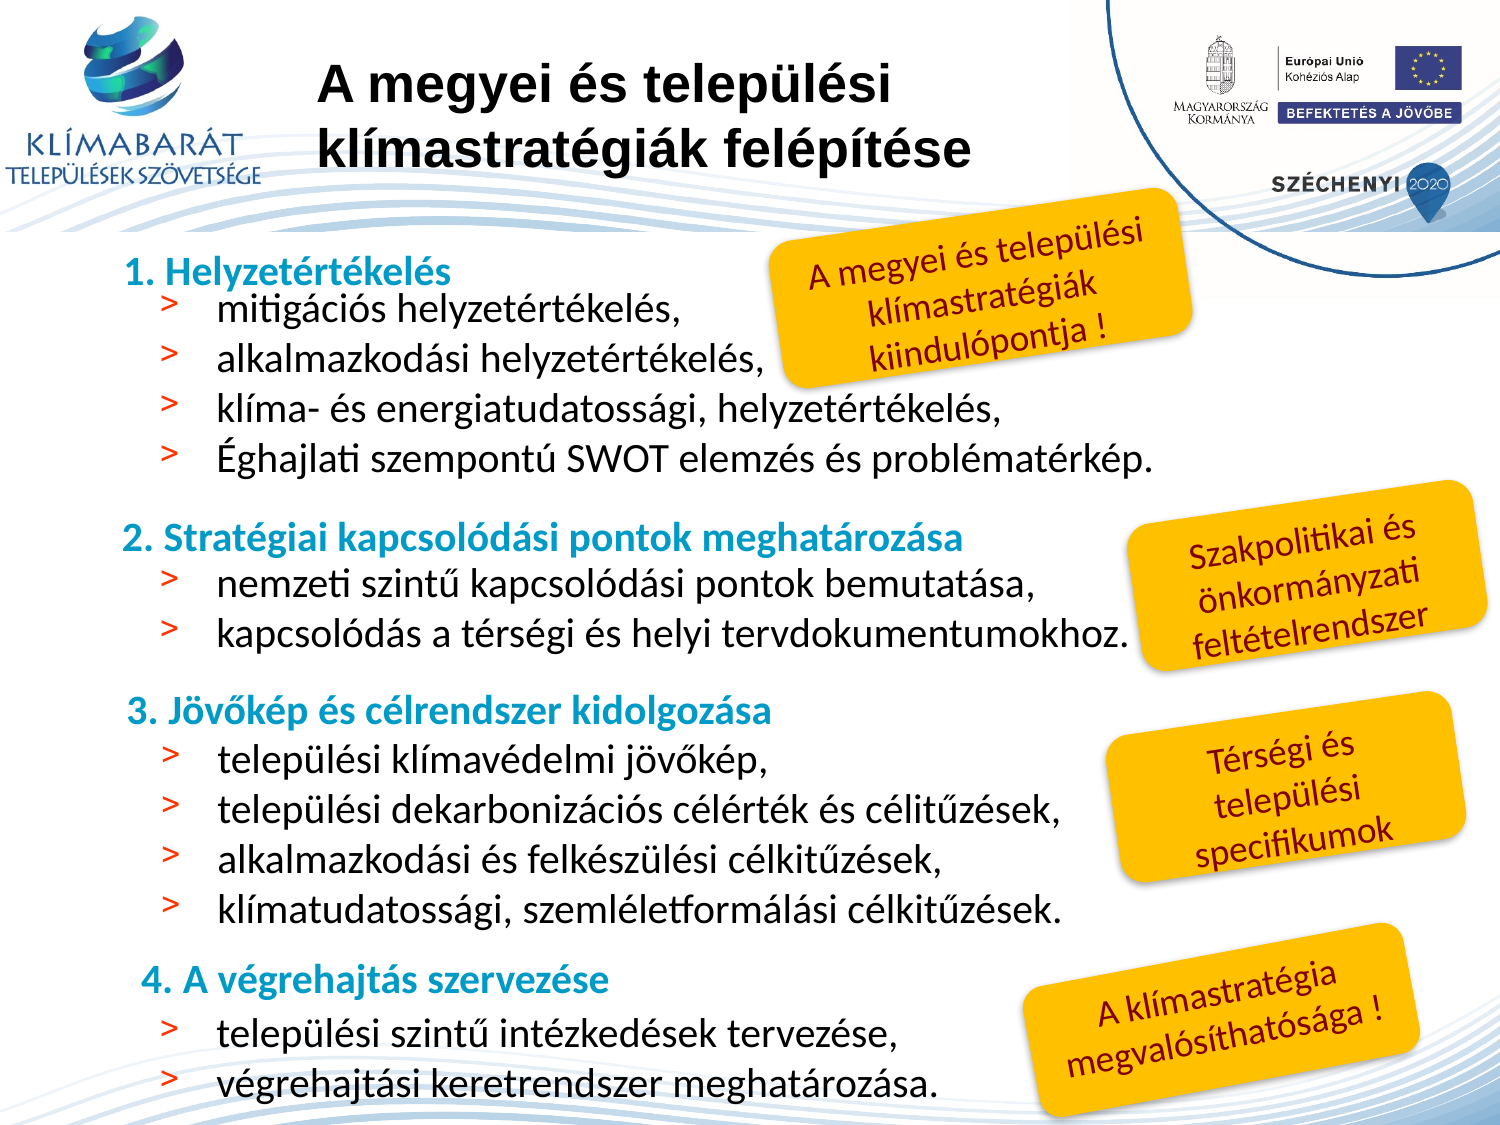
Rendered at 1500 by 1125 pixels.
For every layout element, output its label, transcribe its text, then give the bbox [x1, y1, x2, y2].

text_box 2. Stratégiai kapcsolódási pontok meghatározása [107, 502, 979, 567]
text_box Térségi és települési specifikumok [1105, 691, 1467, 883]
text_box települési klímavédelmi jövőkép, települési dekarbonizációs célérték és célitűzések, alkalmazkodási és felkészülési célkitűzések, klímatudatossági, szemléletformálási célkitűzések. [146, 724, 1500, 927]
text_box mitigációs helyzetértékelés, alkalmazkodási helyzetértékelés, klíma- és energiatudatossági, helyzetértékelés, Éghajlati szempontú SWOT elemzés és problématérkép. [145, 273, 1376, 491]
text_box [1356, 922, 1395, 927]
text_box 3. Jövőkép és célrendszer kidolgozása [111, 675, 788, 740]
picture [0, 0, 1500, 301]
text_box Szakpolitikai és önkormányzati feltételrendszer [1127, 479, 1488, 672]
text_box 1. Helyzetértékelés [108, 241, 467, 302]
picture [0, 928, 1500, 1125]
text_box A megyei és települési klímastratégiák kiindulópontja ! [768, 241, 1193, 389]
text_box nemzeti szintű kapcsolódási pontok bemutatása, kapcsolódás a térségi és helyi tervdokumentumokhoz. [145, 548, 1146, 707]
